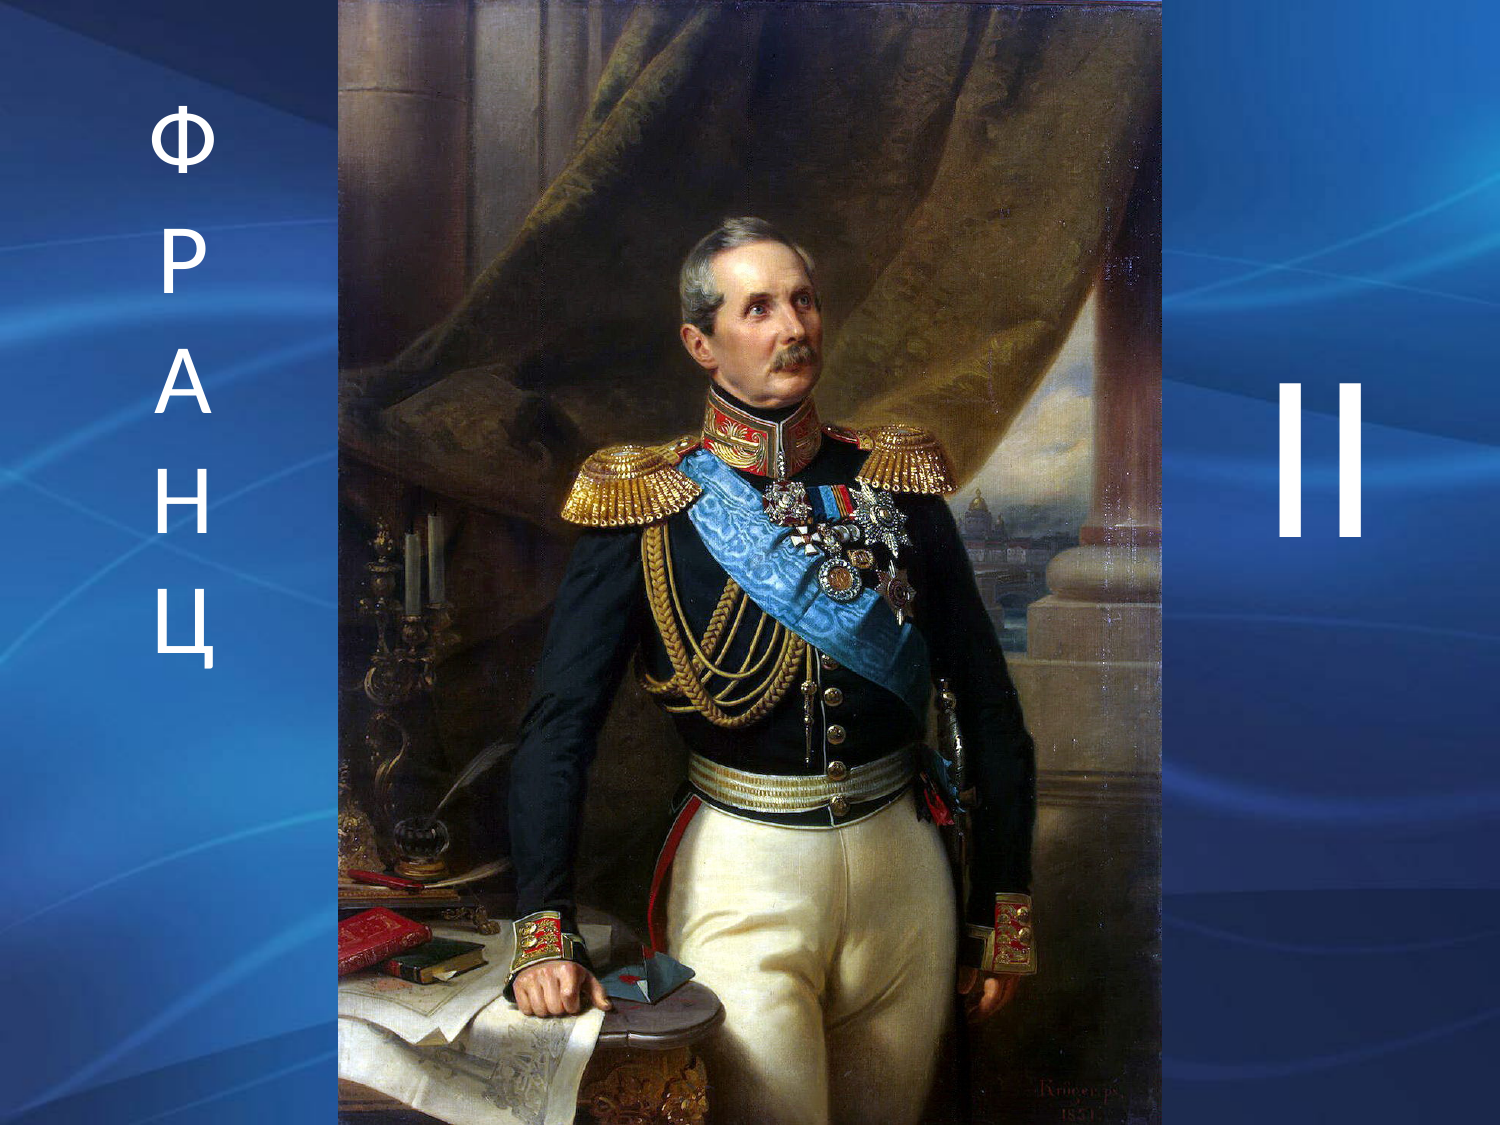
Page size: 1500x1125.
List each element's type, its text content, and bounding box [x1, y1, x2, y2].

text_box Ф Р А Н Ц [76, 66, 290, 681]
text_box II [1246, 290, 1400, 593]
picture [0, 0, 1500, 1125]
